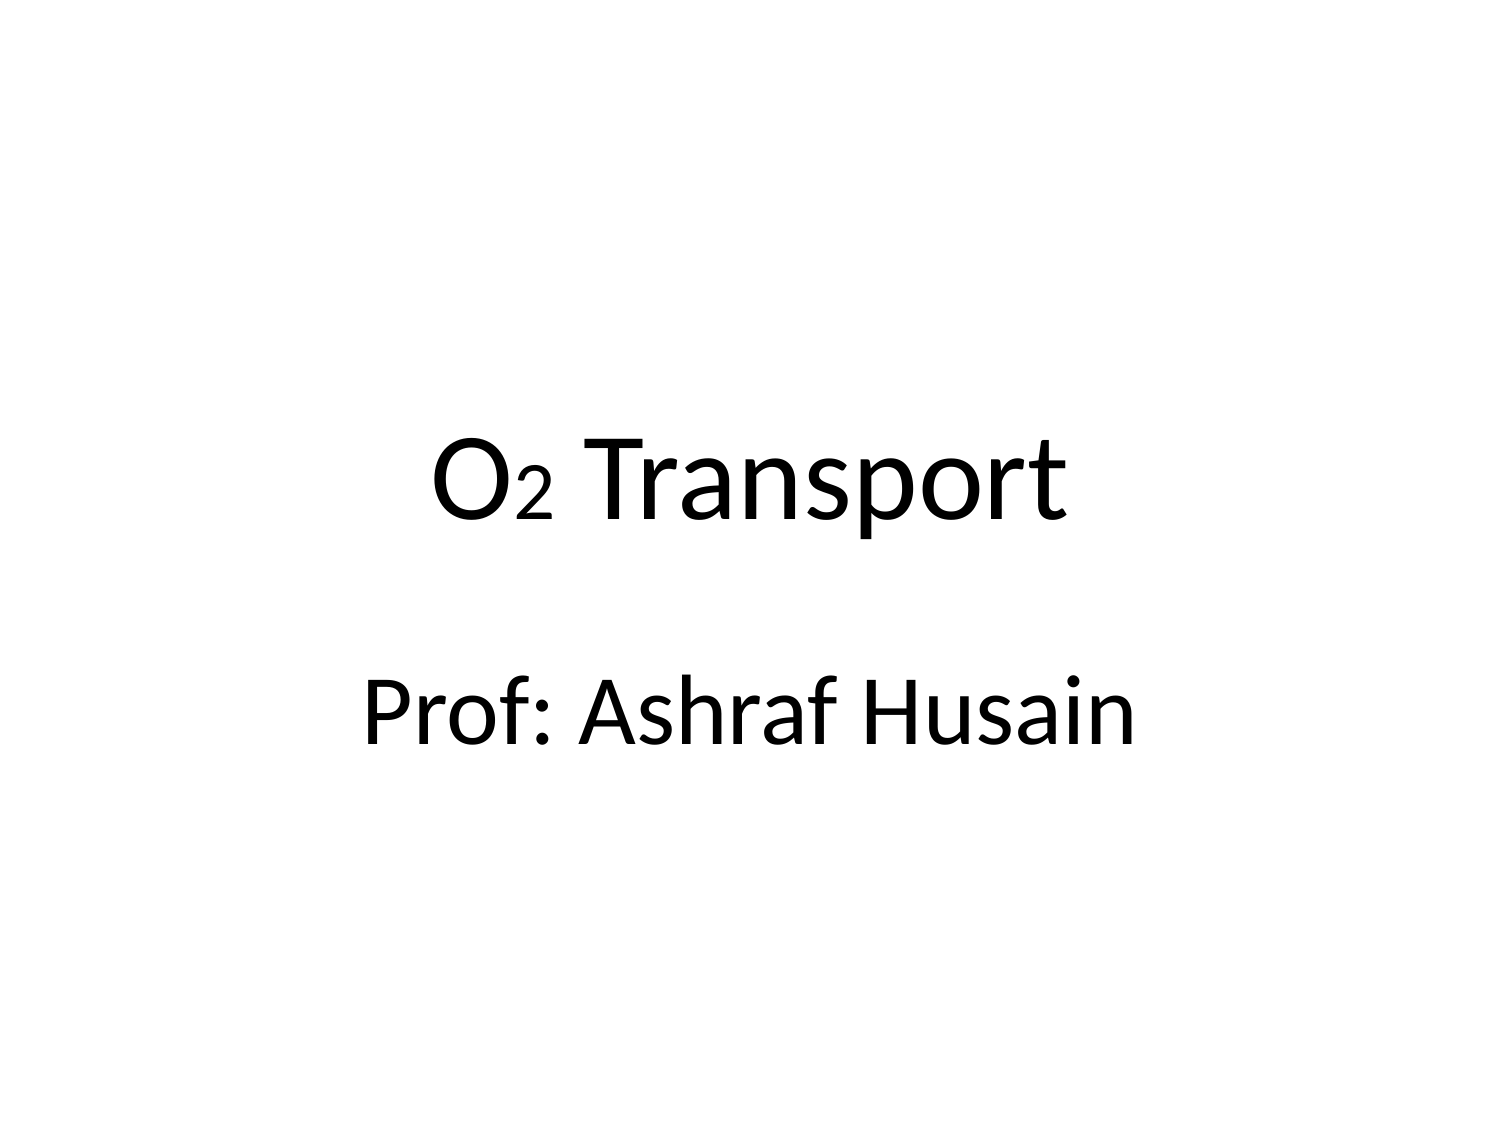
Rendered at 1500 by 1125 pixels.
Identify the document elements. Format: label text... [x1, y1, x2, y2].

title O2 Transport [112, 349, 1388, 591]
subtitle Prof: Ashraf Husain [225, 637, 1275, 925]
